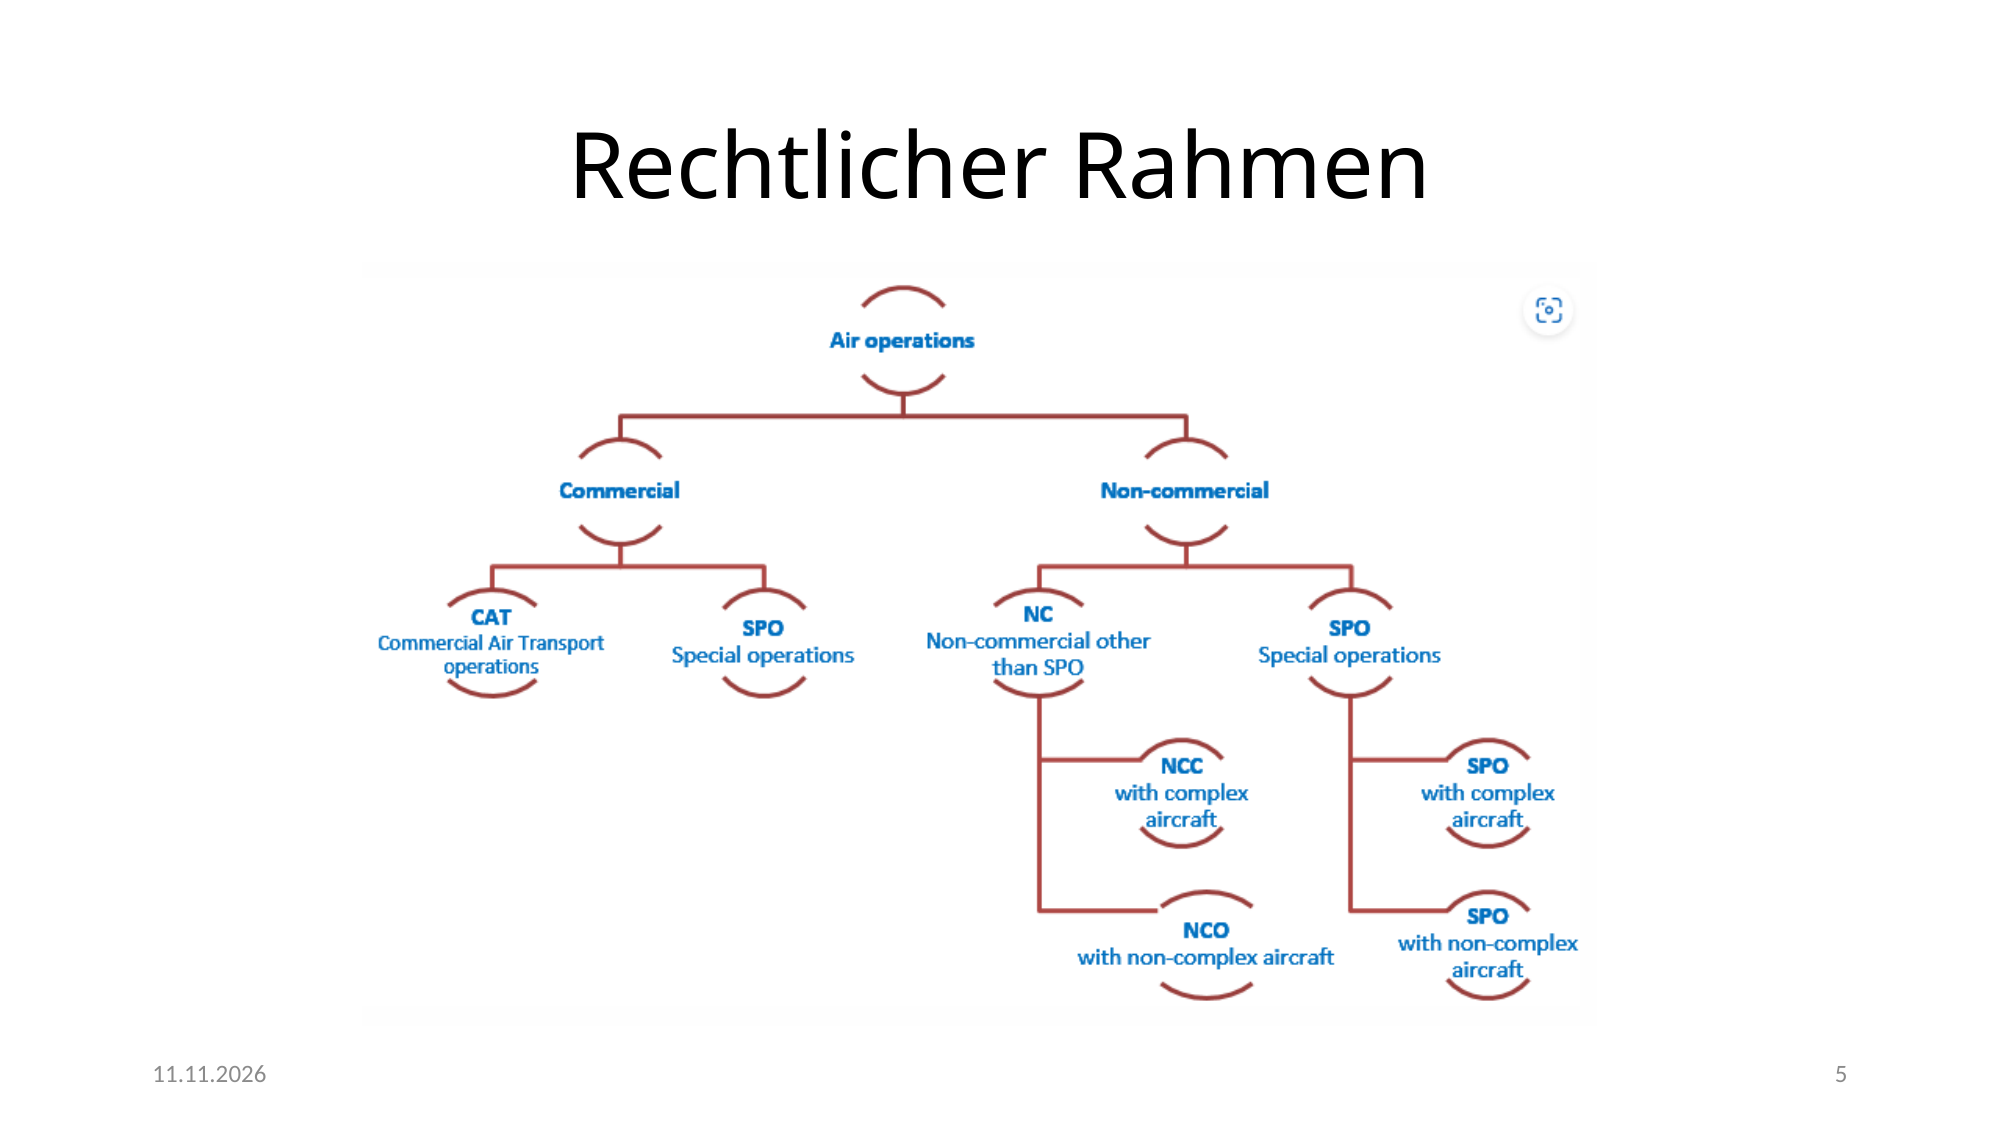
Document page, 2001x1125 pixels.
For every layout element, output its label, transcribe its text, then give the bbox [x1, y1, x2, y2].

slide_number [137, 1042, 588, 1103]
picture [362, 262, 1598, 1026]
title Rechtlicher Rahmen [137, 59, 1863, 278]
slide_number 5 [1412, 1042, 1863, 1103]
